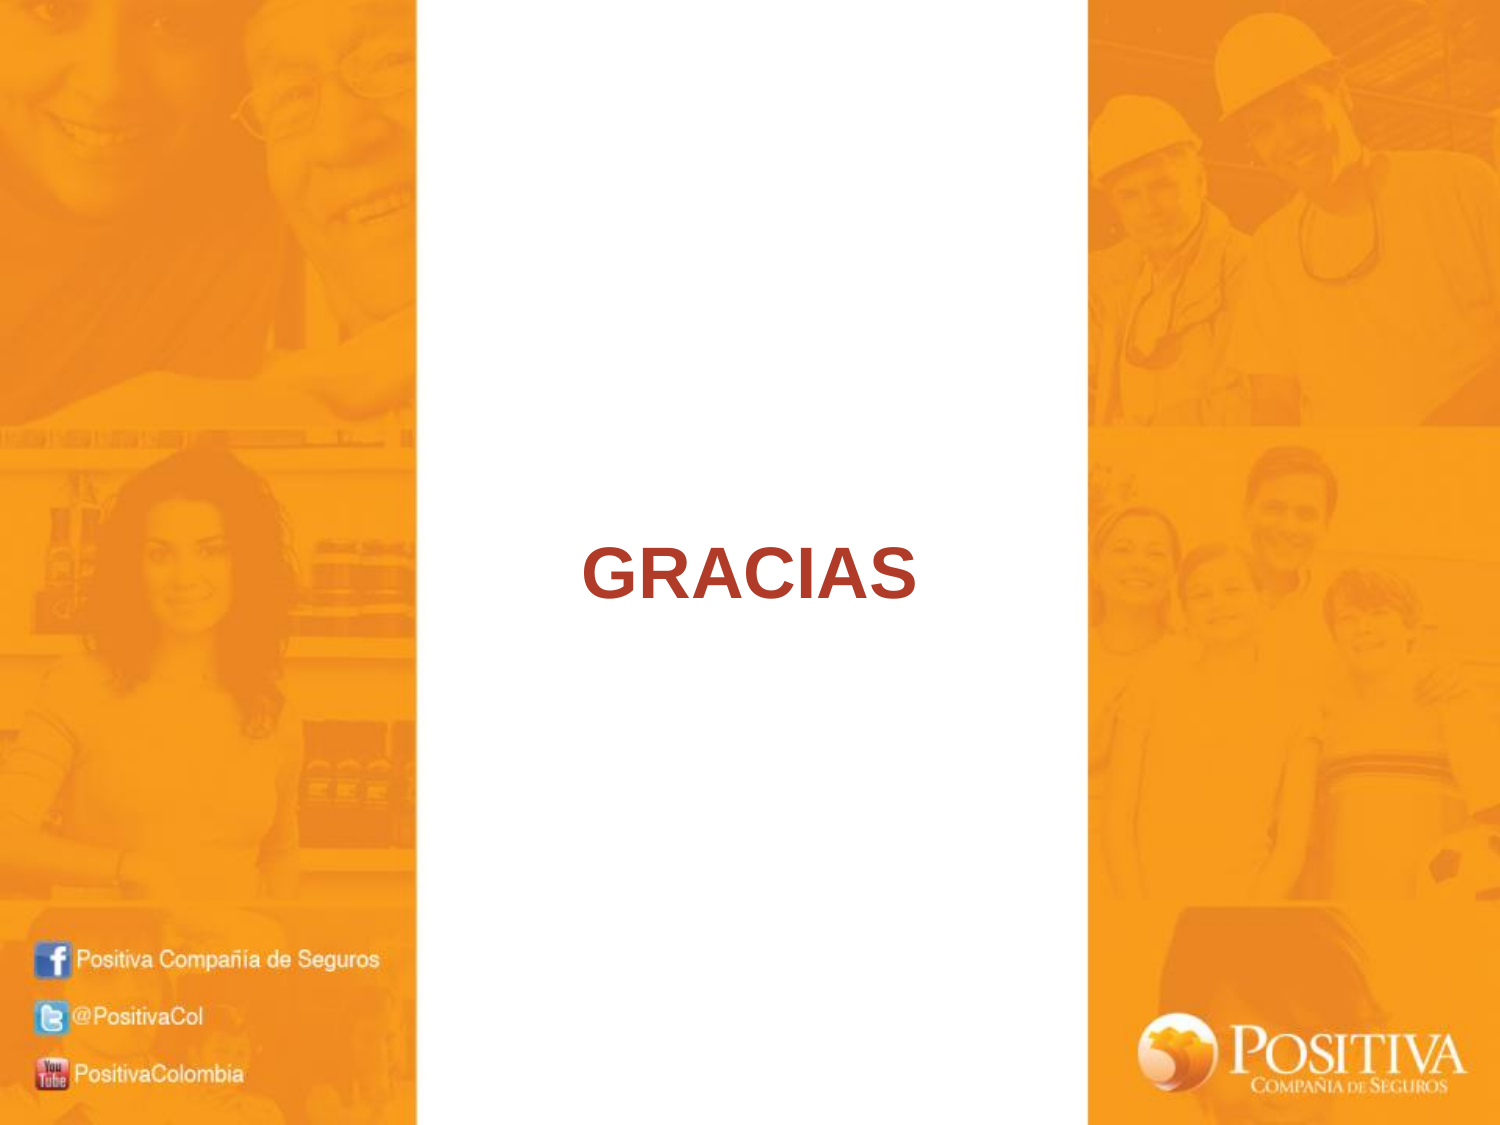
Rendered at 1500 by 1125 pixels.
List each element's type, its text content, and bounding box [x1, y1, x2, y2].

text_box GRACIAS [419, 517, 1081, 621]
picture [0, 0, 1500, 1125]
